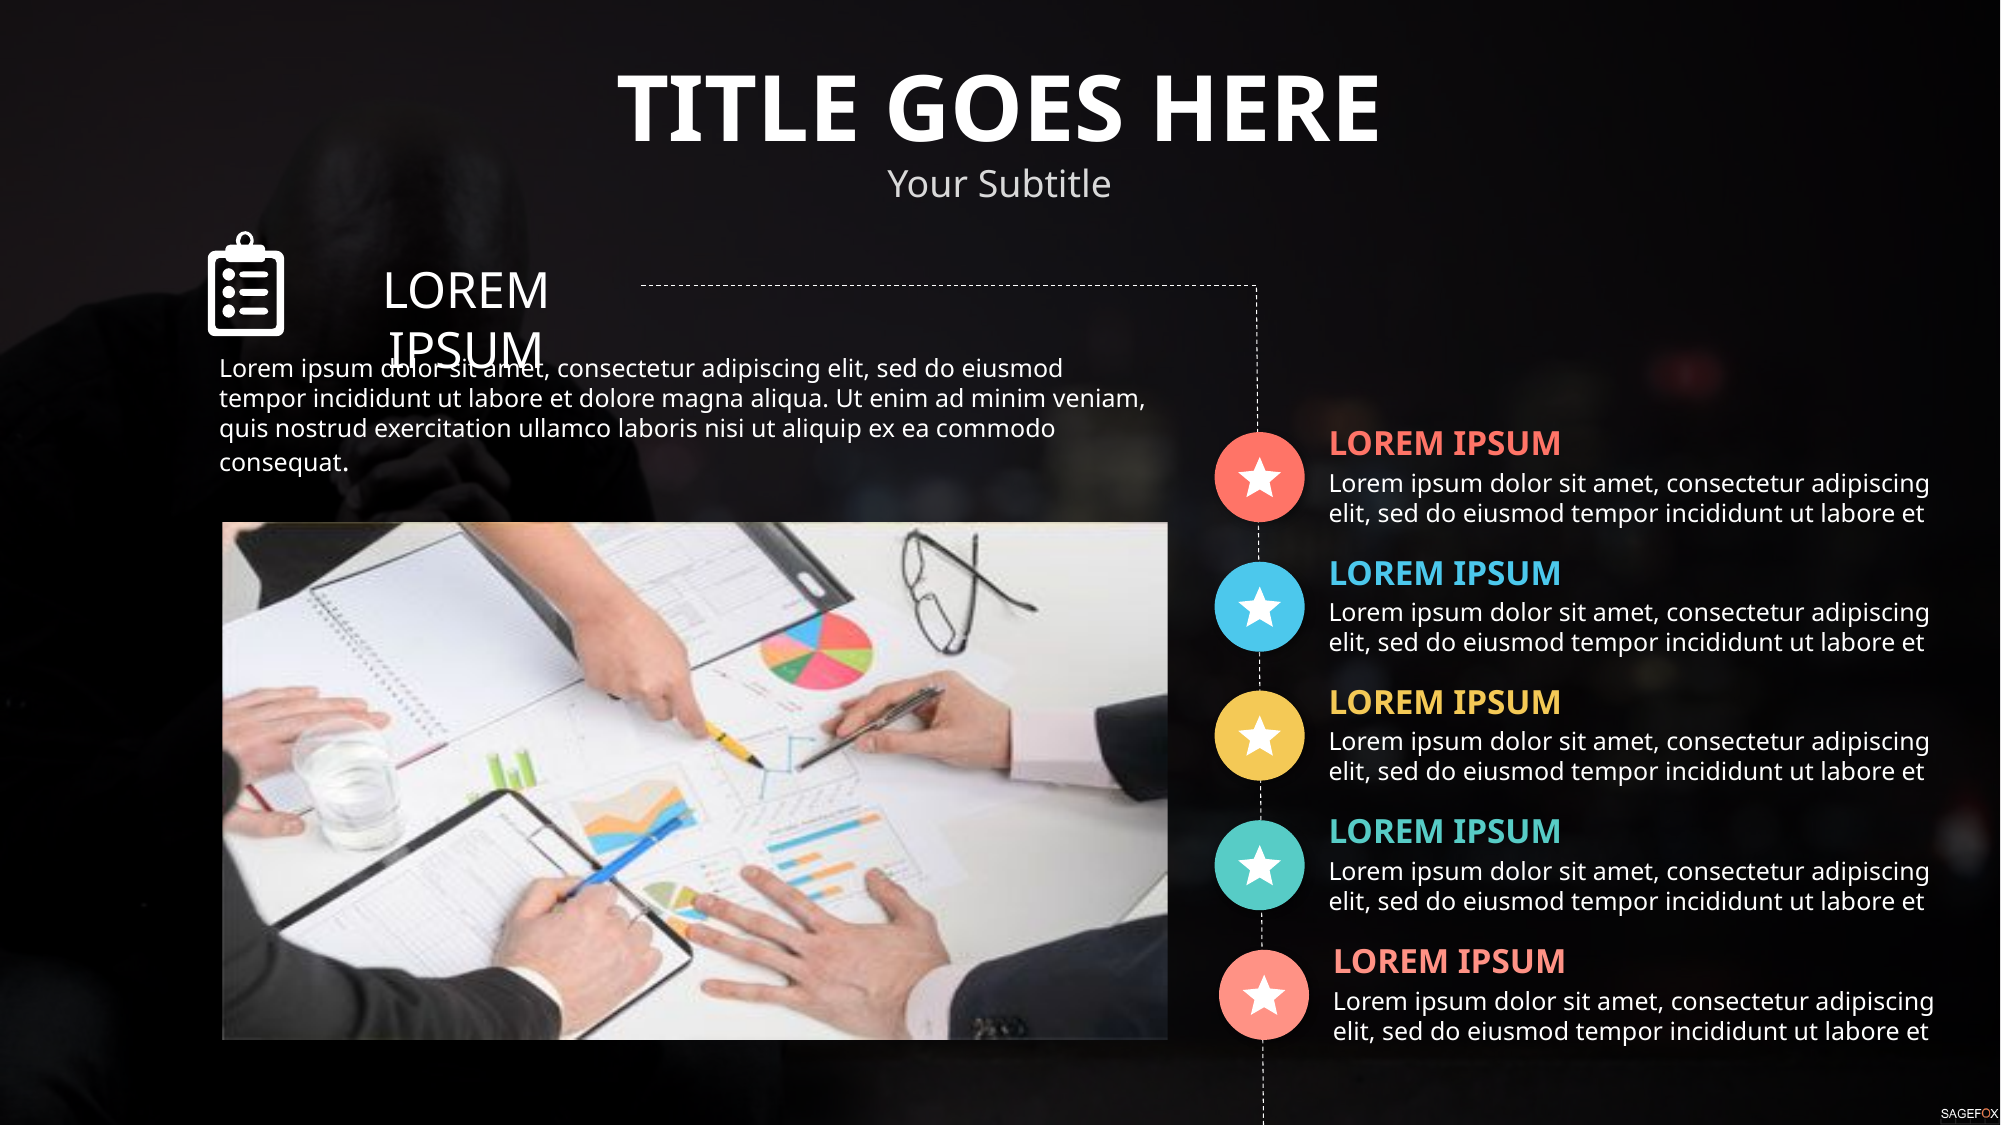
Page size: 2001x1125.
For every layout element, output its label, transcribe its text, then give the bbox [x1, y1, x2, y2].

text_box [1256, 1040, 1264, 1125]
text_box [1256, 781, 1264, 820]
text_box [207, 231, 285, 337]
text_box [1214, 690, 1305, 781]
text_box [1256, 523, 1264, 561]
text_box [1256, 652, 1264, 690]
text_box LOREM IPSUM Lorem ipsum dolor sit amet, consectetur adipiscing elit, sed do eiusmod tempor incididunt ut labore et [1318, 805, 1953, 921]
text_box Lorem ipsum dolor sit amet, consectetur adipiscing elit, sed do eiusmod tempor incididunt ut labore et dolore magna aliqua. Ut enim ad minim veniam, quis nostrud exercitation ullamco laboris nisi ut aliquip ex ea commodo consequat. [204, 344, 1168, 485]
text_box LOREM IPSUM [292, 250, 642, 344]
text_box LOREM IPSUM Lorem ipsum dolor sit amet, consectetur adipiscing elit, sed do eiusmod tempor incididunt ut labore et [1318, 417, 1953, 533]
text_box LOREM IPSUM Lorem ipsum dolor sit amet, consectetur adipiscing elit, sed do eiusmod tempor incididunt ut labore et [1322, 935, 1958, 1050]
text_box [1256, 911, 1264, 949]
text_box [1214, 820, 1305, 911]
picture [0, 0, 2001, 1125]
text_box [221, 521, 1169, 1041]
text_box LOREM IPSUM Lorem ipsum dolor sit amet, consectetur adipiscing elit, sed do eiusmod tempor incididunt ut labore et [1318, 675, 1953, 791]
text_box TITLE GOES HERE Your Subtitle [548, 42, 1452, 212]
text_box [1218, 949, 1309, 1040]
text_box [1214, 561, 1305, 652]
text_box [1256, 287, 1264, 432]
text_box LOREM IPSUM Lorem ipsum dolor sit amet, consectetur adipiscing elit, sed do eiusmod tempor incididunt ut labore et [1318, 546, 1953, 662]
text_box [1214, 432, 1305, 523]
